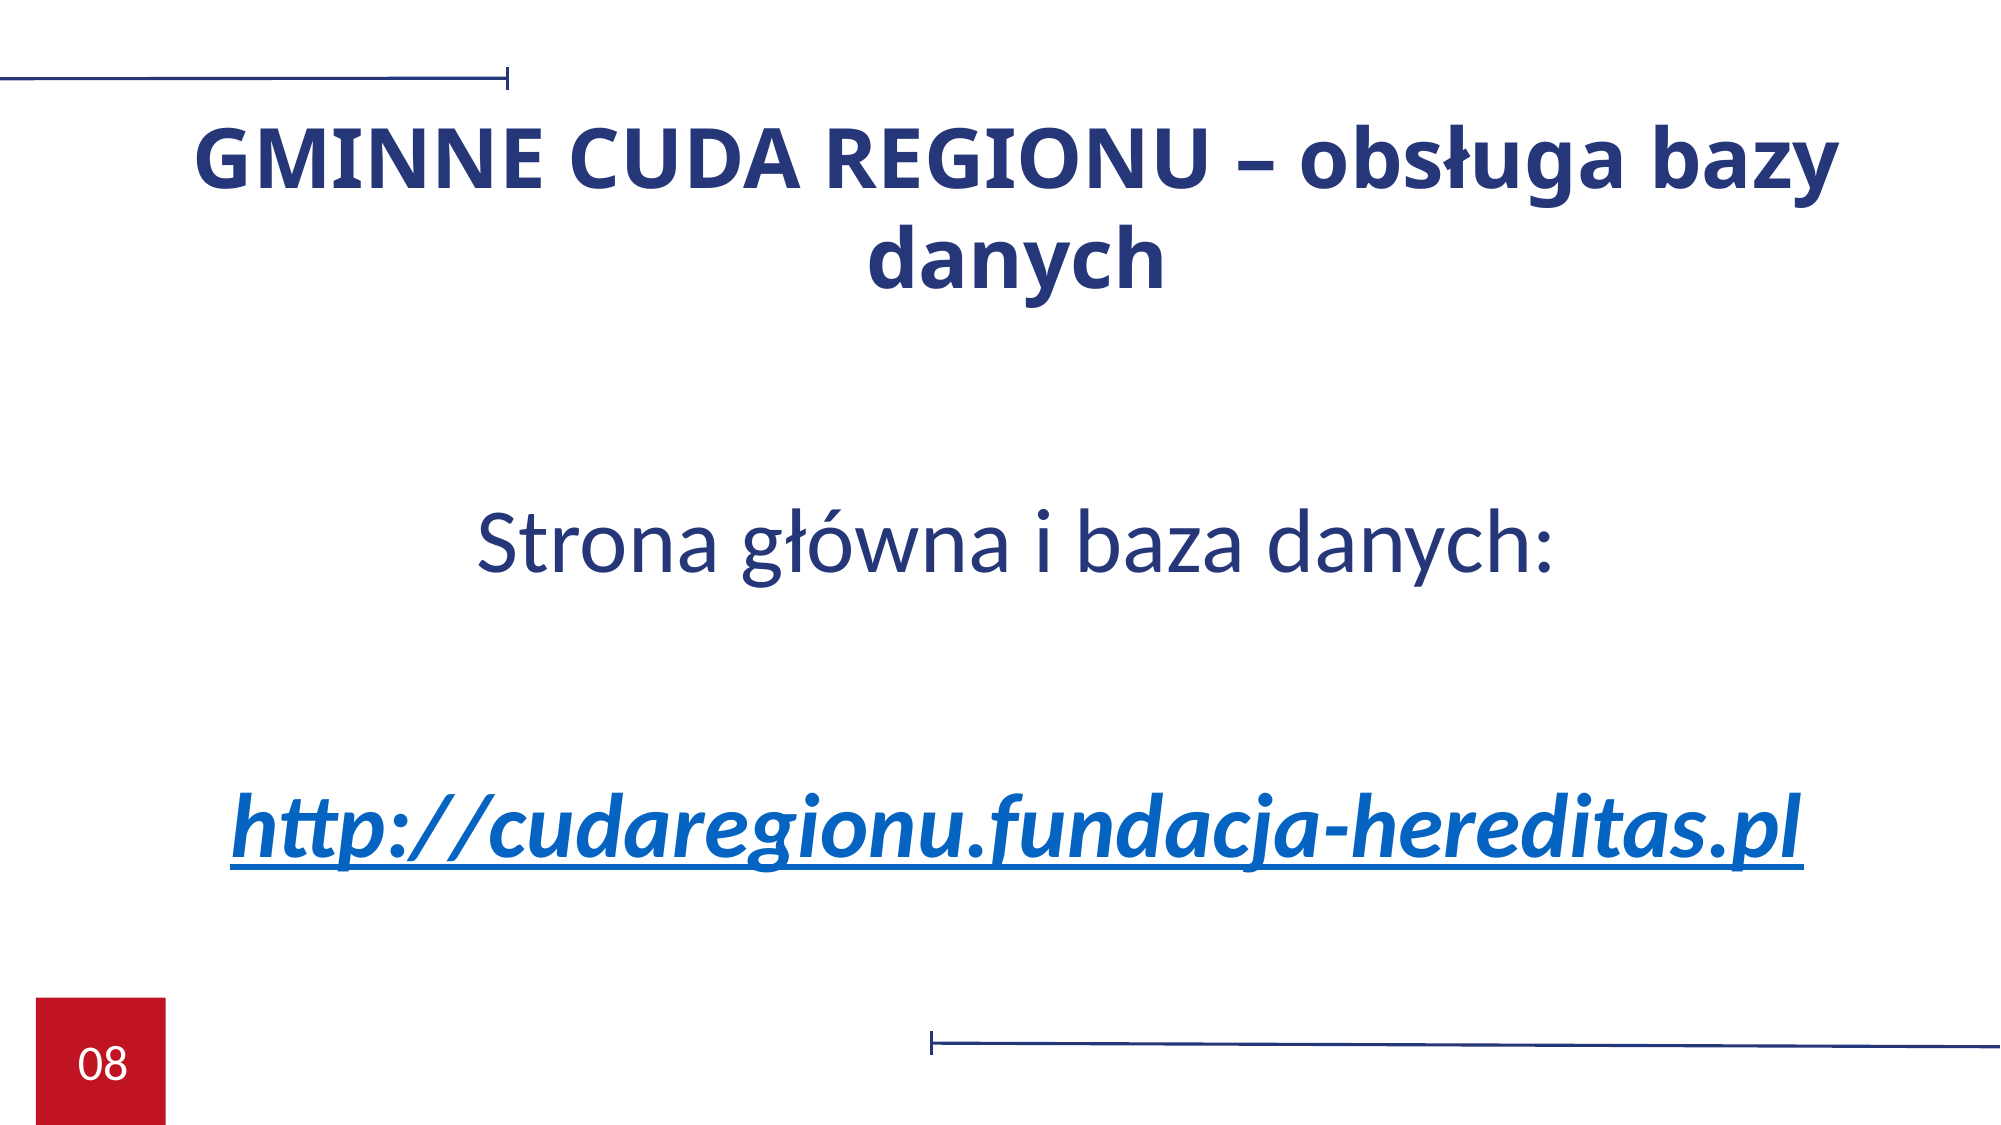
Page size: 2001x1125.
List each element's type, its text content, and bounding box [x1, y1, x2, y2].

text_box GMINNE CUDA REGIONU – obsługa bazy danych Strona główna i baza danych: http://cudaregionu.fundacja-hereditas.pl [113, 97, 1922, 966]
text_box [35, 997, 166, 1125]
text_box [0, 67, 508, 91]
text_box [931, 1031, 2000, 1055]
